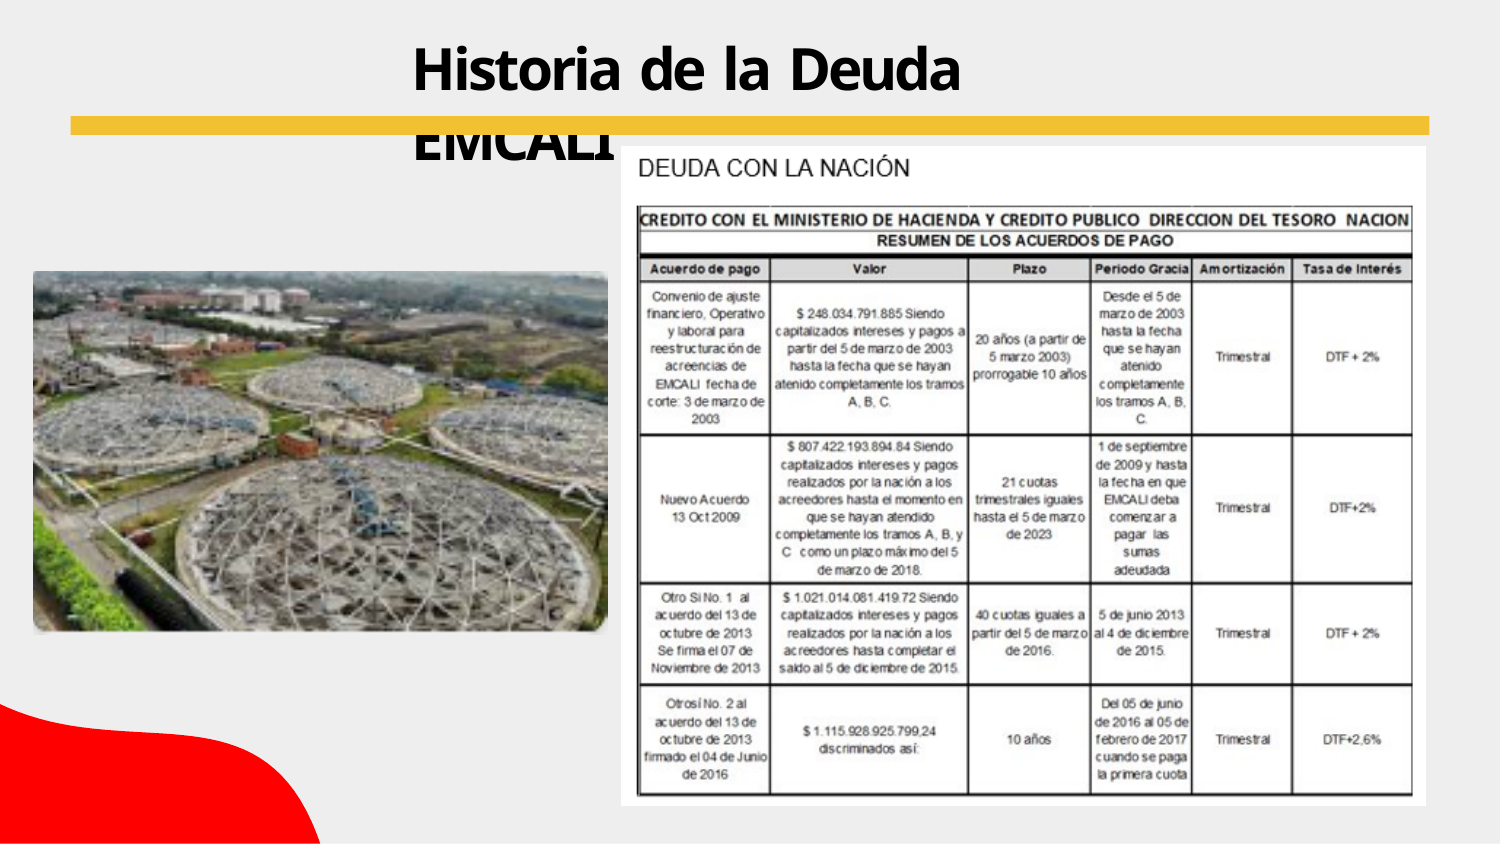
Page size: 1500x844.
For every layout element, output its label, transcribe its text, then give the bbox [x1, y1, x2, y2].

text_box [0, 704, 321, 844]
text_box [70, 116, 1430, 135]
picture [33, 271, 608, 635]
title Historia de la Deuda EMCALI [409, 30, 1091, 116]
picture [620, 146, 1427, 806]
title Historia de la Deuda EMCALI [409, 135, 1091, 174]
